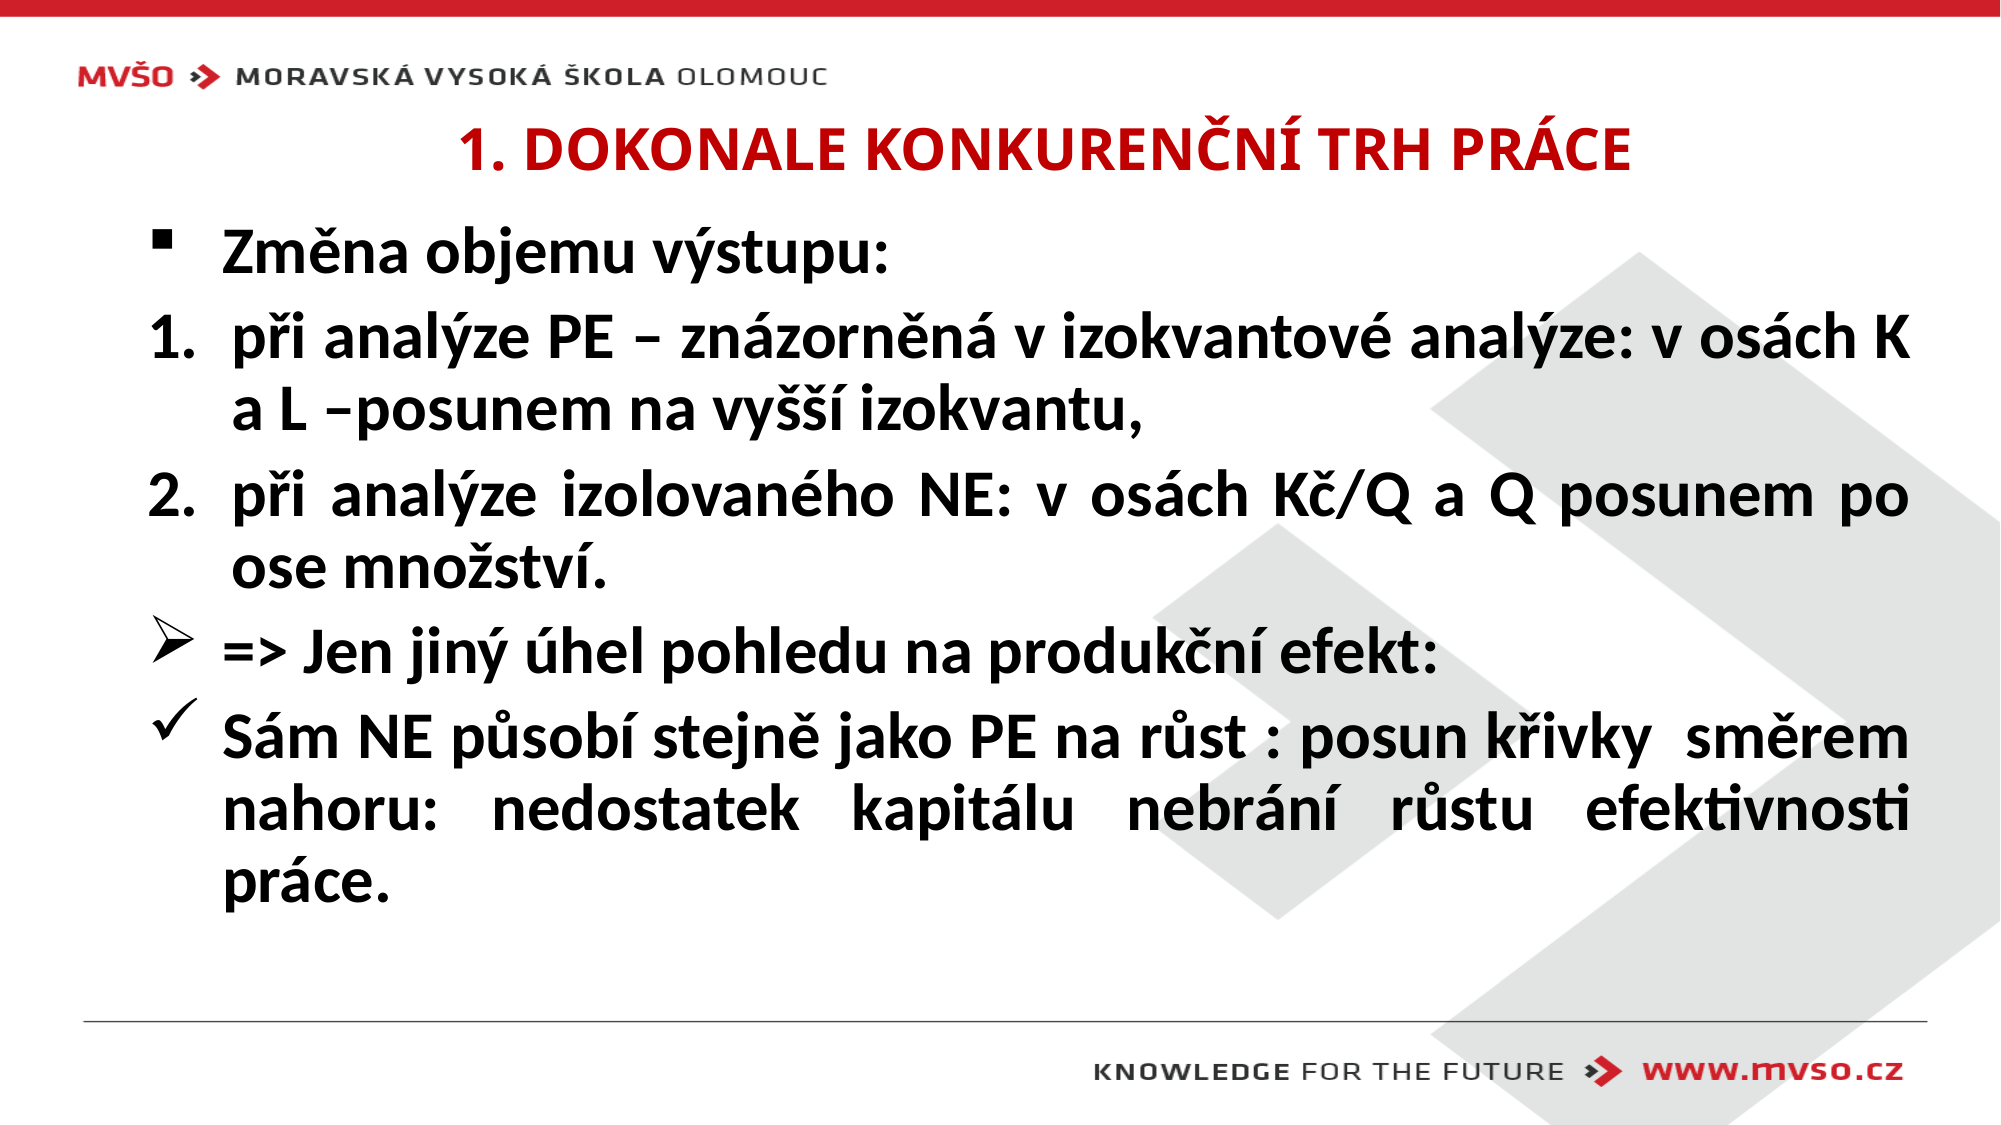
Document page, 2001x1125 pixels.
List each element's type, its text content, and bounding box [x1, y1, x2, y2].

text_box 1. DOKONALE KONKURENČNÍ TRH PRÁCE [362, 86, 1729, 208]
picture [0, 0, 2001, 1125]
